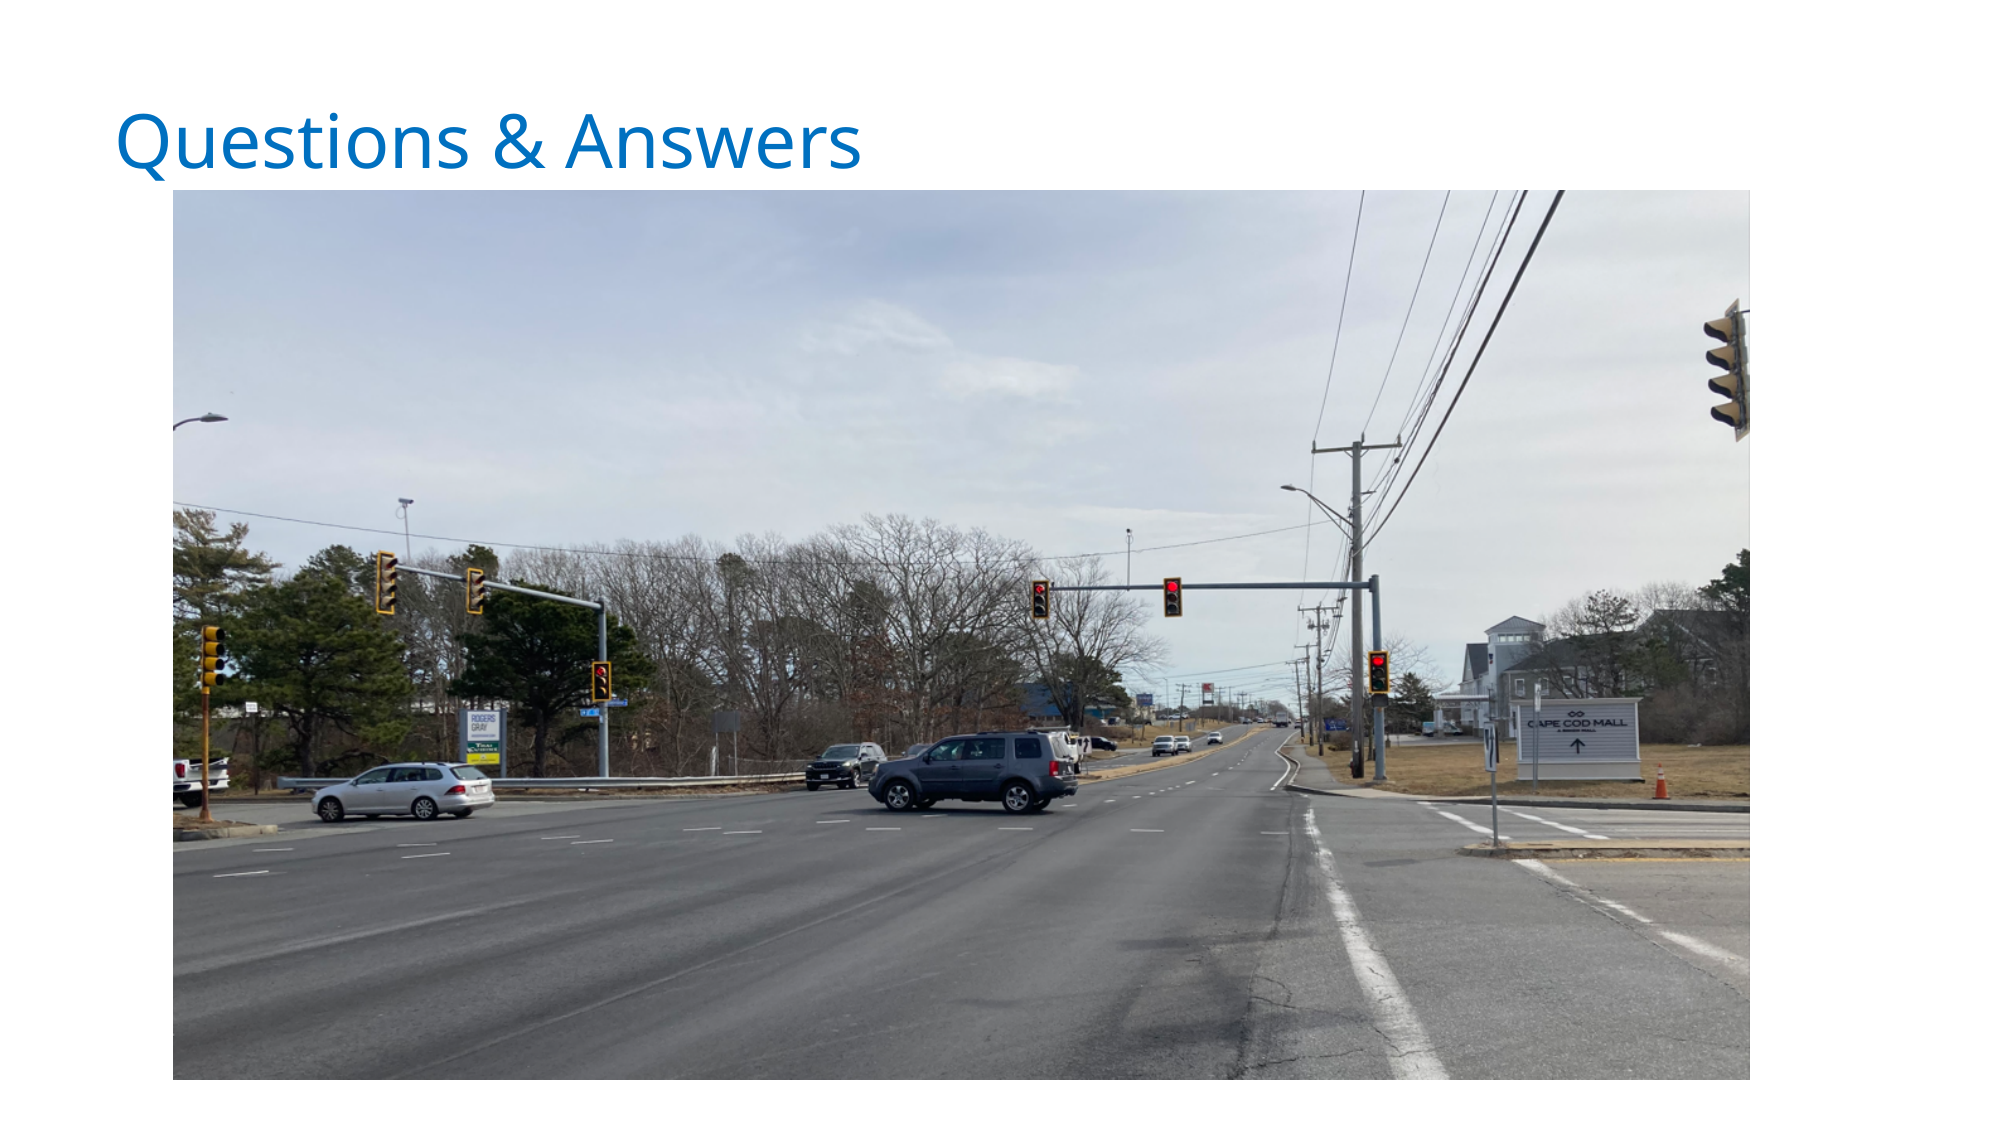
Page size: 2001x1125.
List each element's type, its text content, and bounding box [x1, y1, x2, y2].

title Questions & Answers [99, 44, 1751, 233]
picture [173, 190, 1751, 1081]
